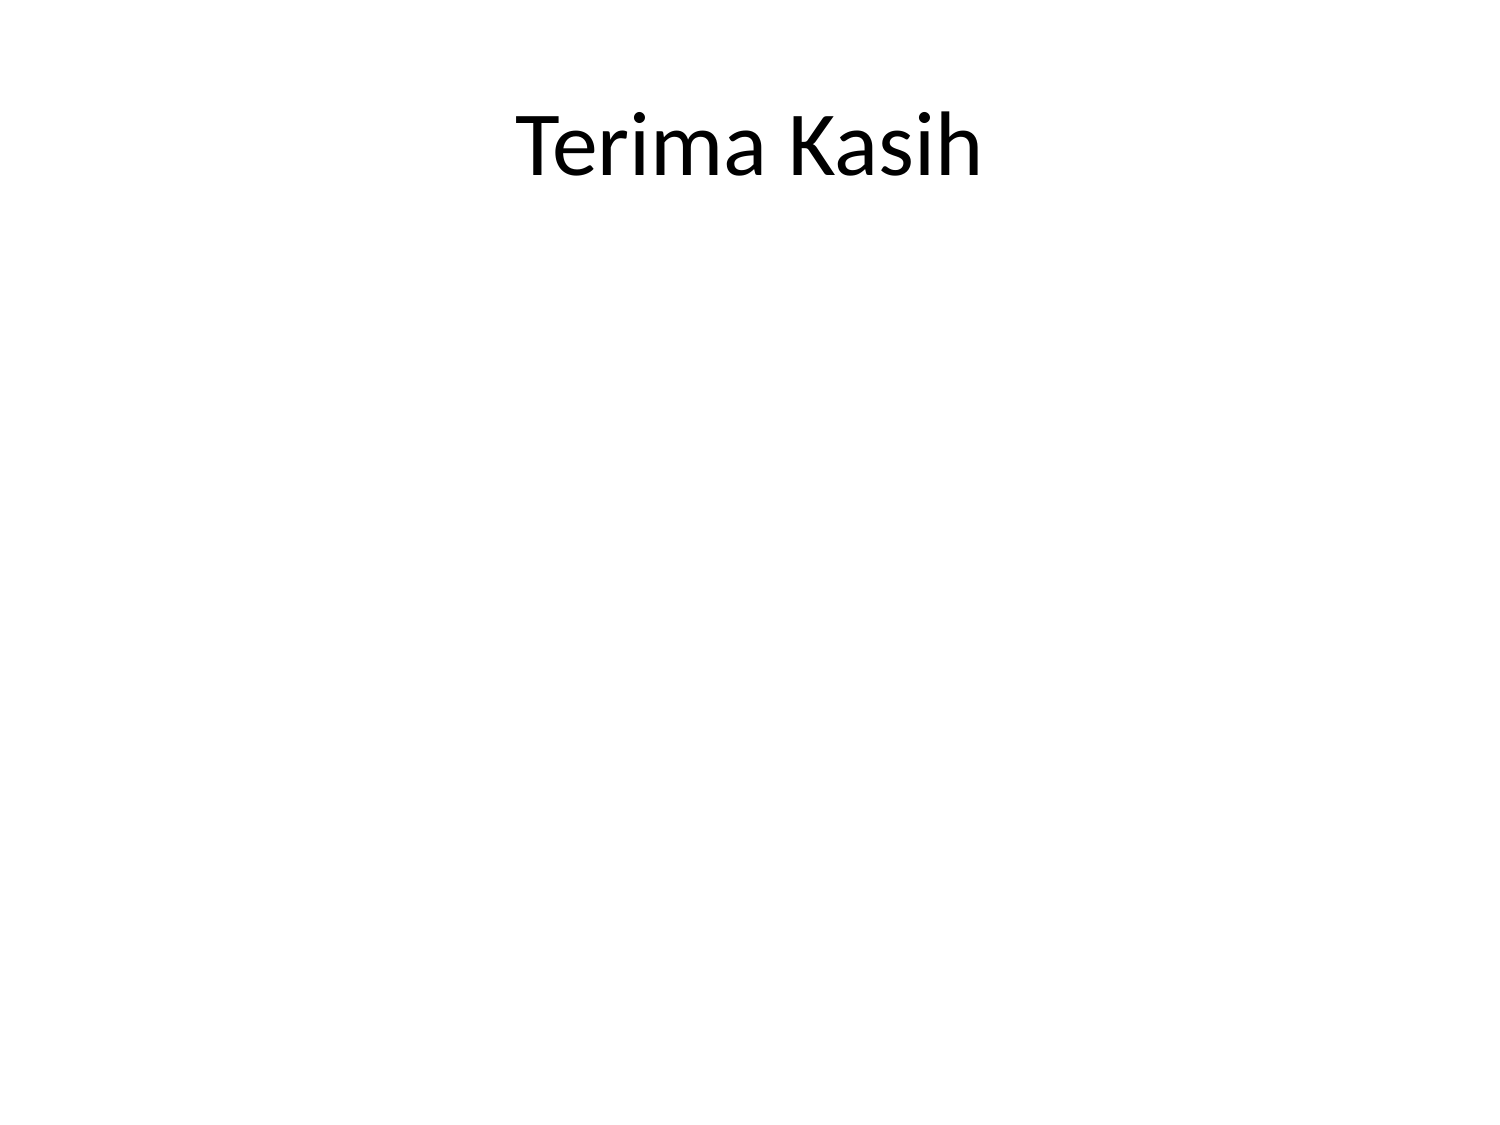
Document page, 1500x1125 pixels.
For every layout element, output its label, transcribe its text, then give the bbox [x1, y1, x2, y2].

title Terima Kasih [75, 45, 1425, 233]
